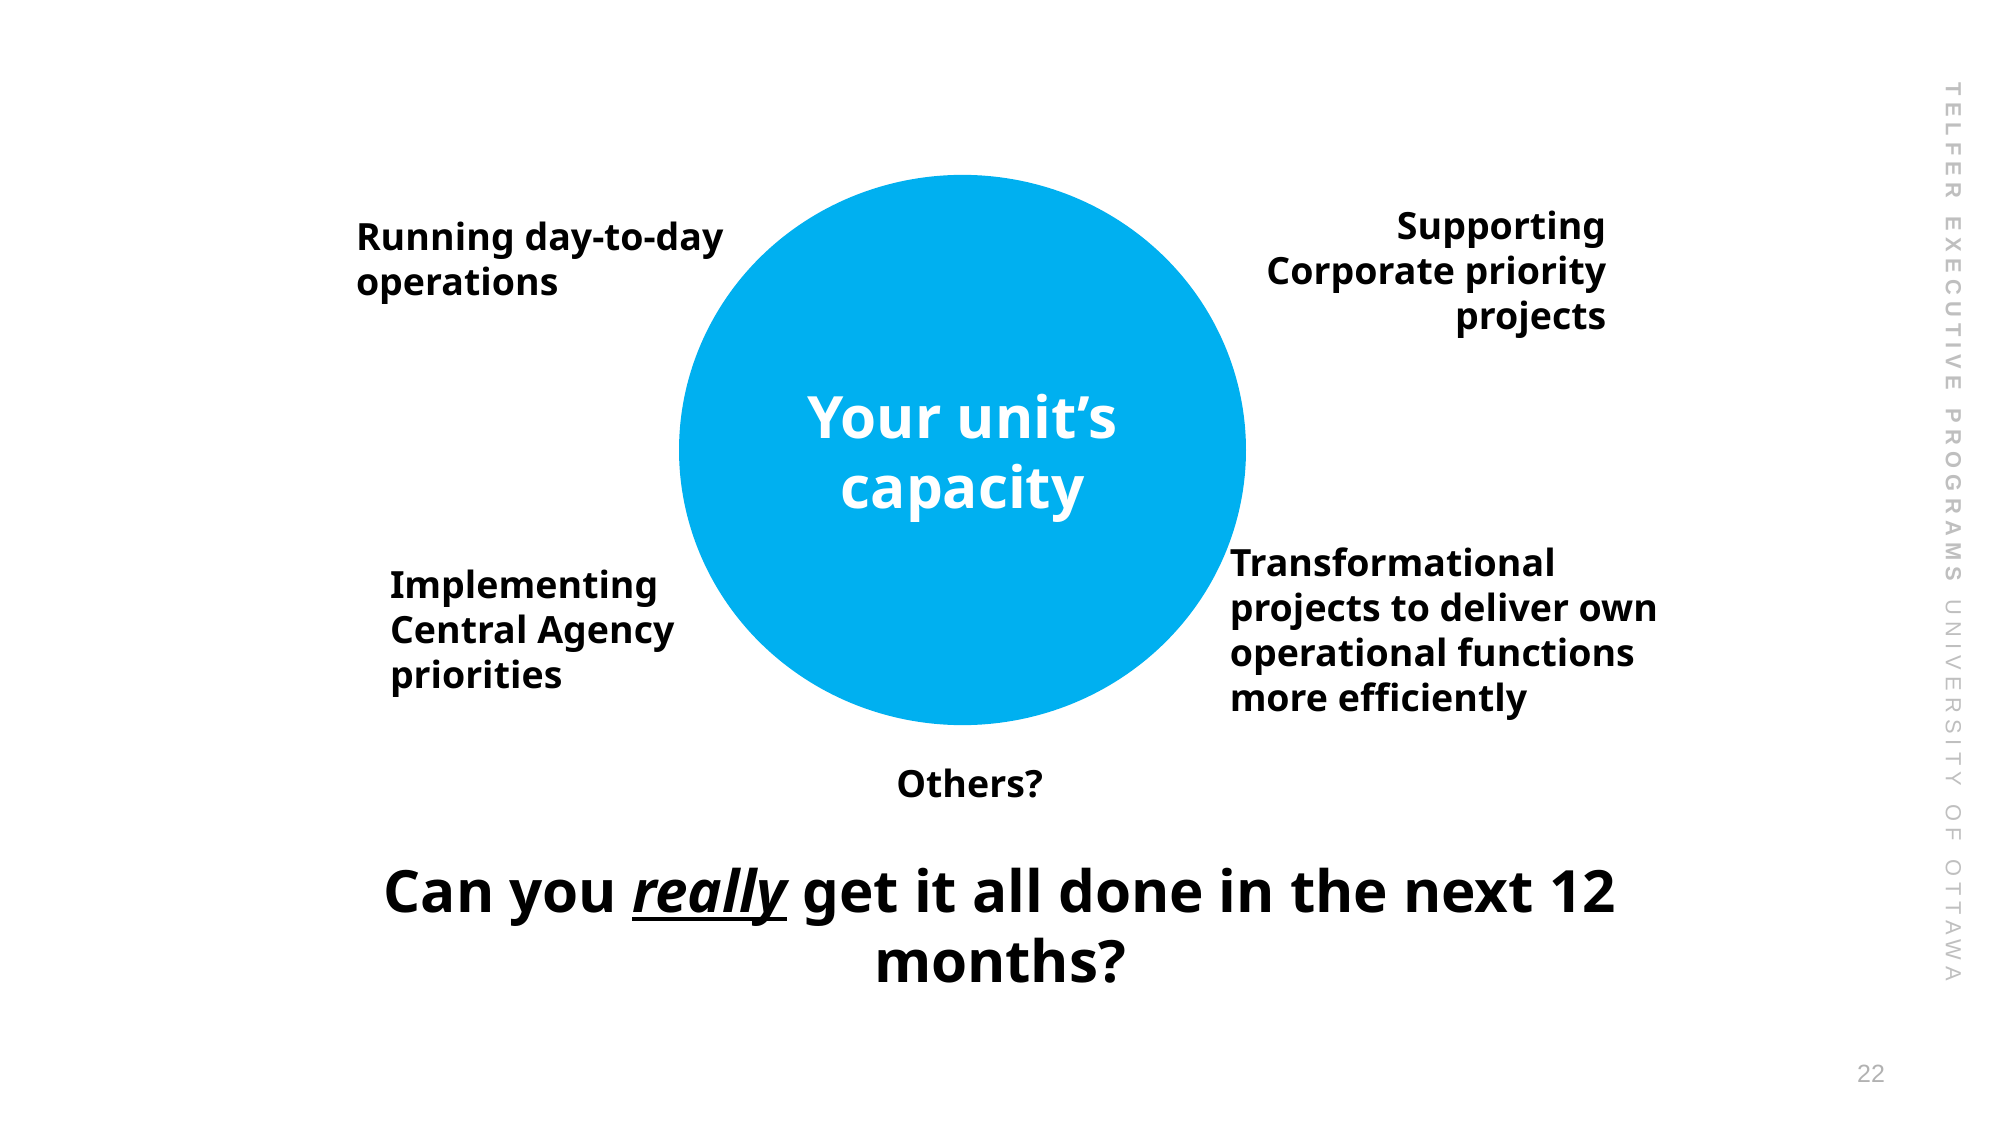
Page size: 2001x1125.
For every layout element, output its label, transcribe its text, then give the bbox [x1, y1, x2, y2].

text_box Your unit’s capacity [679, 174, 1247, 726]
text_box Transformational projects to deliver own operational functions more efficiently [1215, 531, 1674, 727]
text_box Implementing Central Agency priorities [375, 554, 700, 704]
text_box Can you really get it all done in the next 12 months? [346, 846, 1654, 1002]
text_box Running day-to-day operations [341, 205, 739, 311]
text_box Supporting Corporate priority projects [1200, 194, 1622, 344]
slide_number 22 [1433, 1042, 1900, 1103]
text_box Others? [881, 752, 1119, 812]
